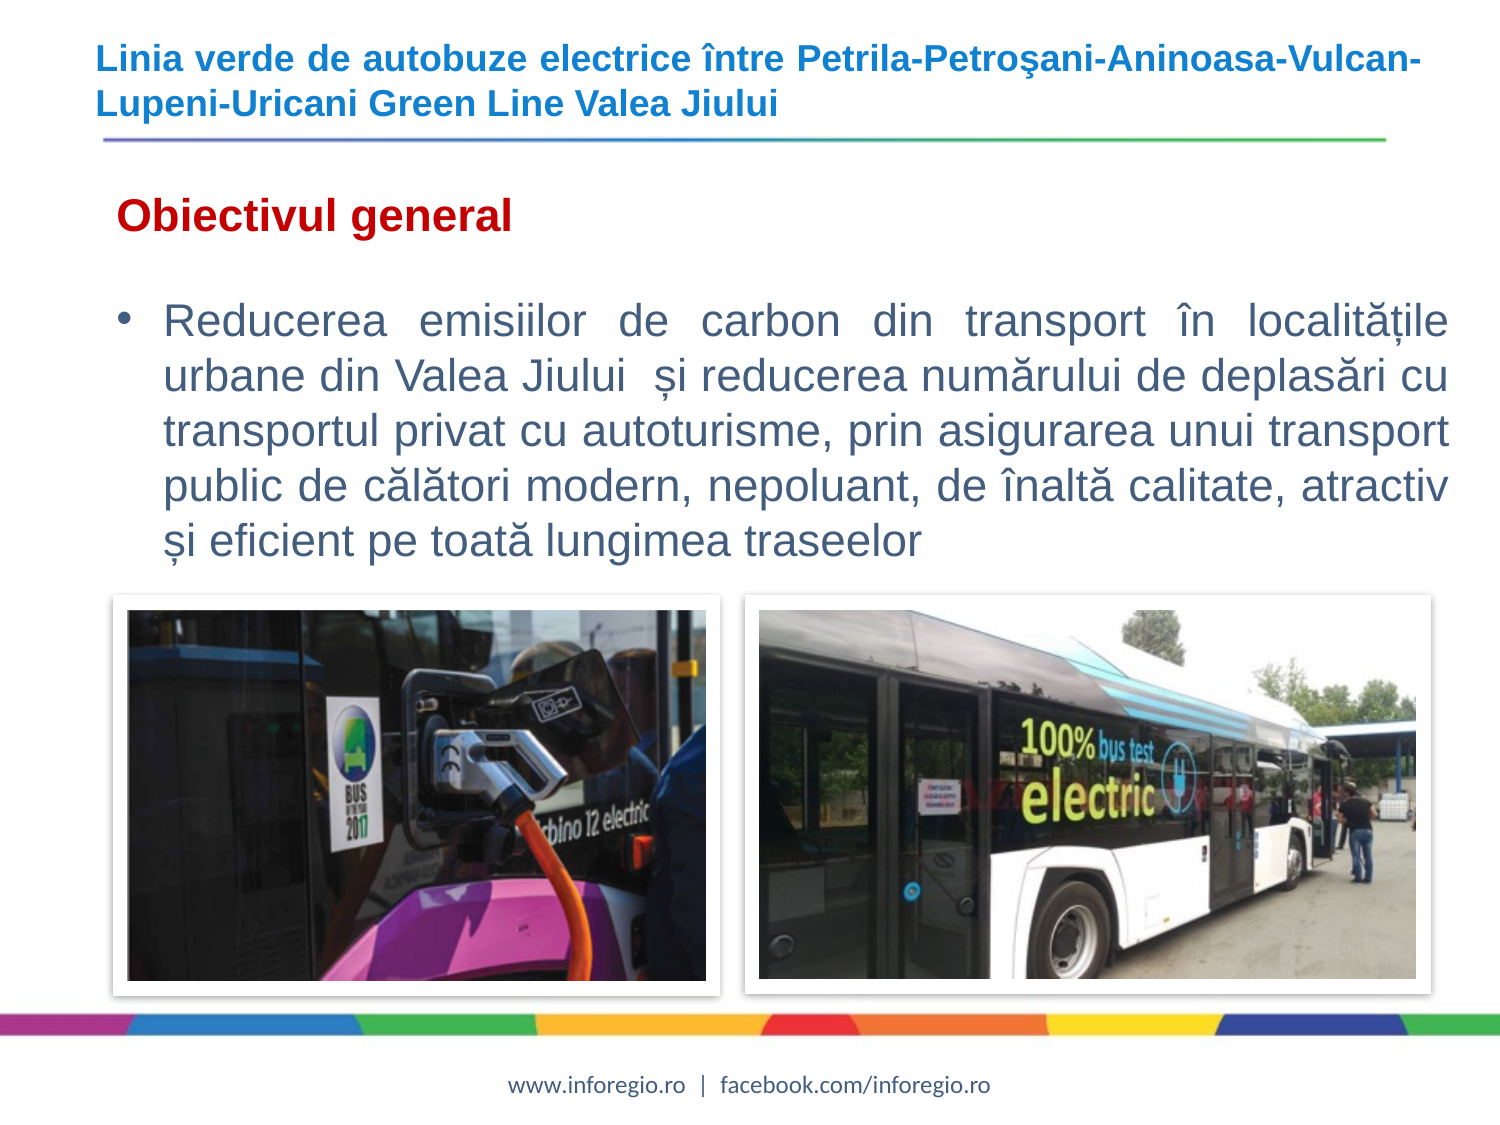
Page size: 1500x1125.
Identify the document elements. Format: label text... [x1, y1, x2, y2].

text_box Obiectivul general Reducerea emisiilor de carbon din transport în localitățile urbane din Valea Jiului și reducerea numărului de deplasări cu transportul privat cu autoturisme, prin asigurarea unui transport public de călători modern, nepoluant, de înaltă calitate, atractiv și eficient pe toată lungimea traseelor [101, 178, 1465, 573]
text_box www.inforegio.ro | facebook.com/inforegio.ro [0, 1059, 1500, 1106]
picture [127, 609, 706, 982]
picture [0, 996, 1500, 1052]
picture [0, 132, 1500, 148]
text_box Linia verde de autobuze electrice între Petrila-Petroşani-Aninoasa-Vulcan-Lupeni-Uricani Green Line Valea Jiului [80, 26, 1438, 131]
picture [758, 609, 1417, 980]
